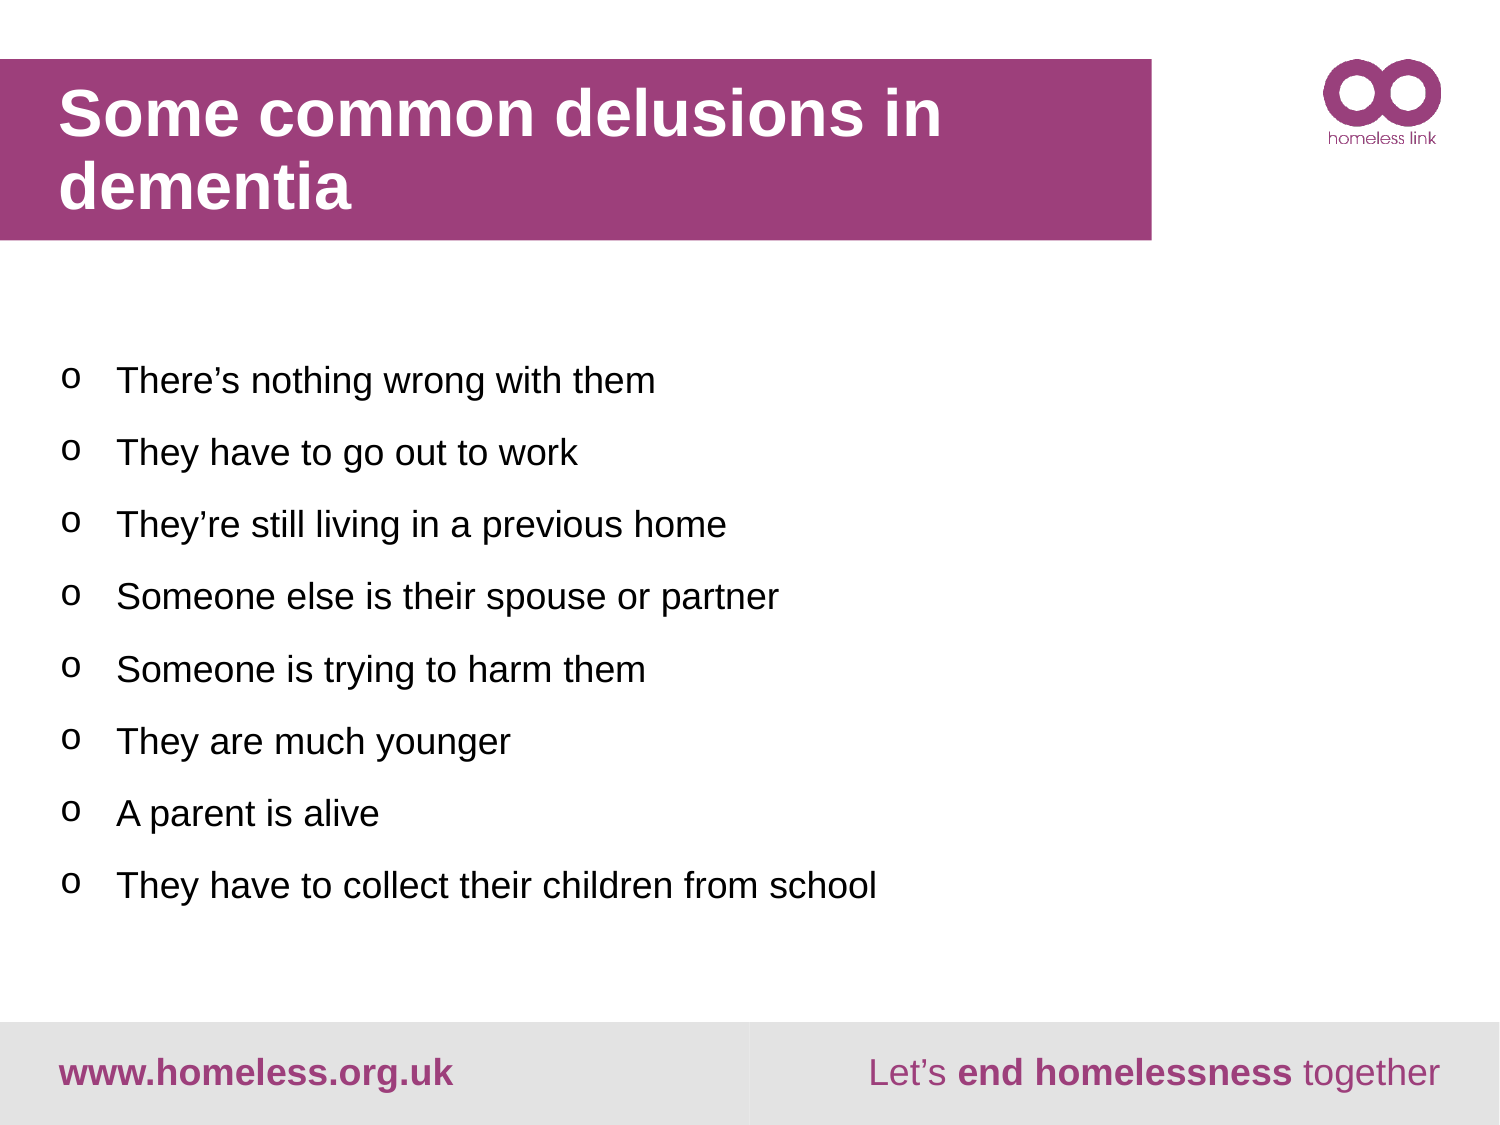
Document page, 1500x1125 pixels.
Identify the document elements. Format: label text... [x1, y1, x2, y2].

text_box Let’s end homelessness together [749, 1022, 1500, 1125]
text_box Some common delusions in dementia [0, 59, 1152, 241]
text_box There’s nothing wrong with them They have to go out to work They’re still living in a previous home Someone else is their spouse or partner Someone is trying to harm them They are much younger A parent is alive They have to collect their children from school [53, 349, 1404, 929]
text_box www.homeless.org.uk [0, 1022, 749, 1125]
picture [1323, 58, 1442, 144]
